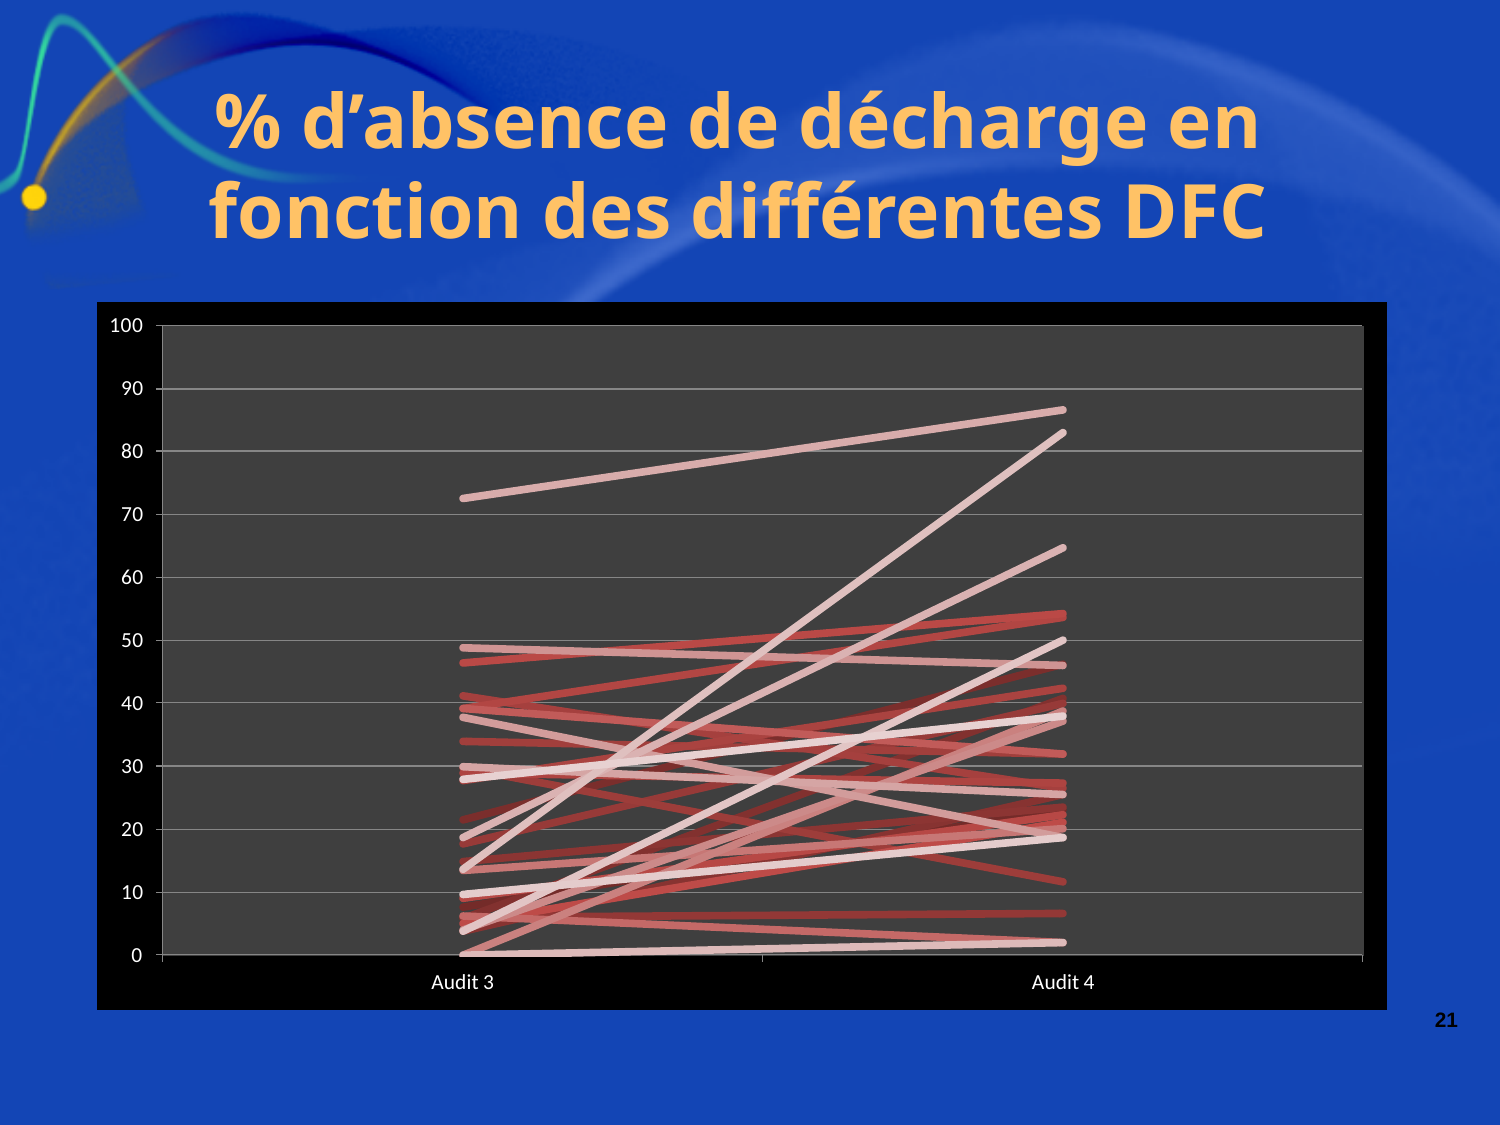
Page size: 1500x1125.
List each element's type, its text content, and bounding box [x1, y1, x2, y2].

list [88, 293, 1397, 1019]
title % d’absence de décharge en fonction des différentes DFC [159, 66, 1318, 255]
picture [0, 0, 1500, 1125]
slide_number 21 [1410, 999, 1483, 1037]
